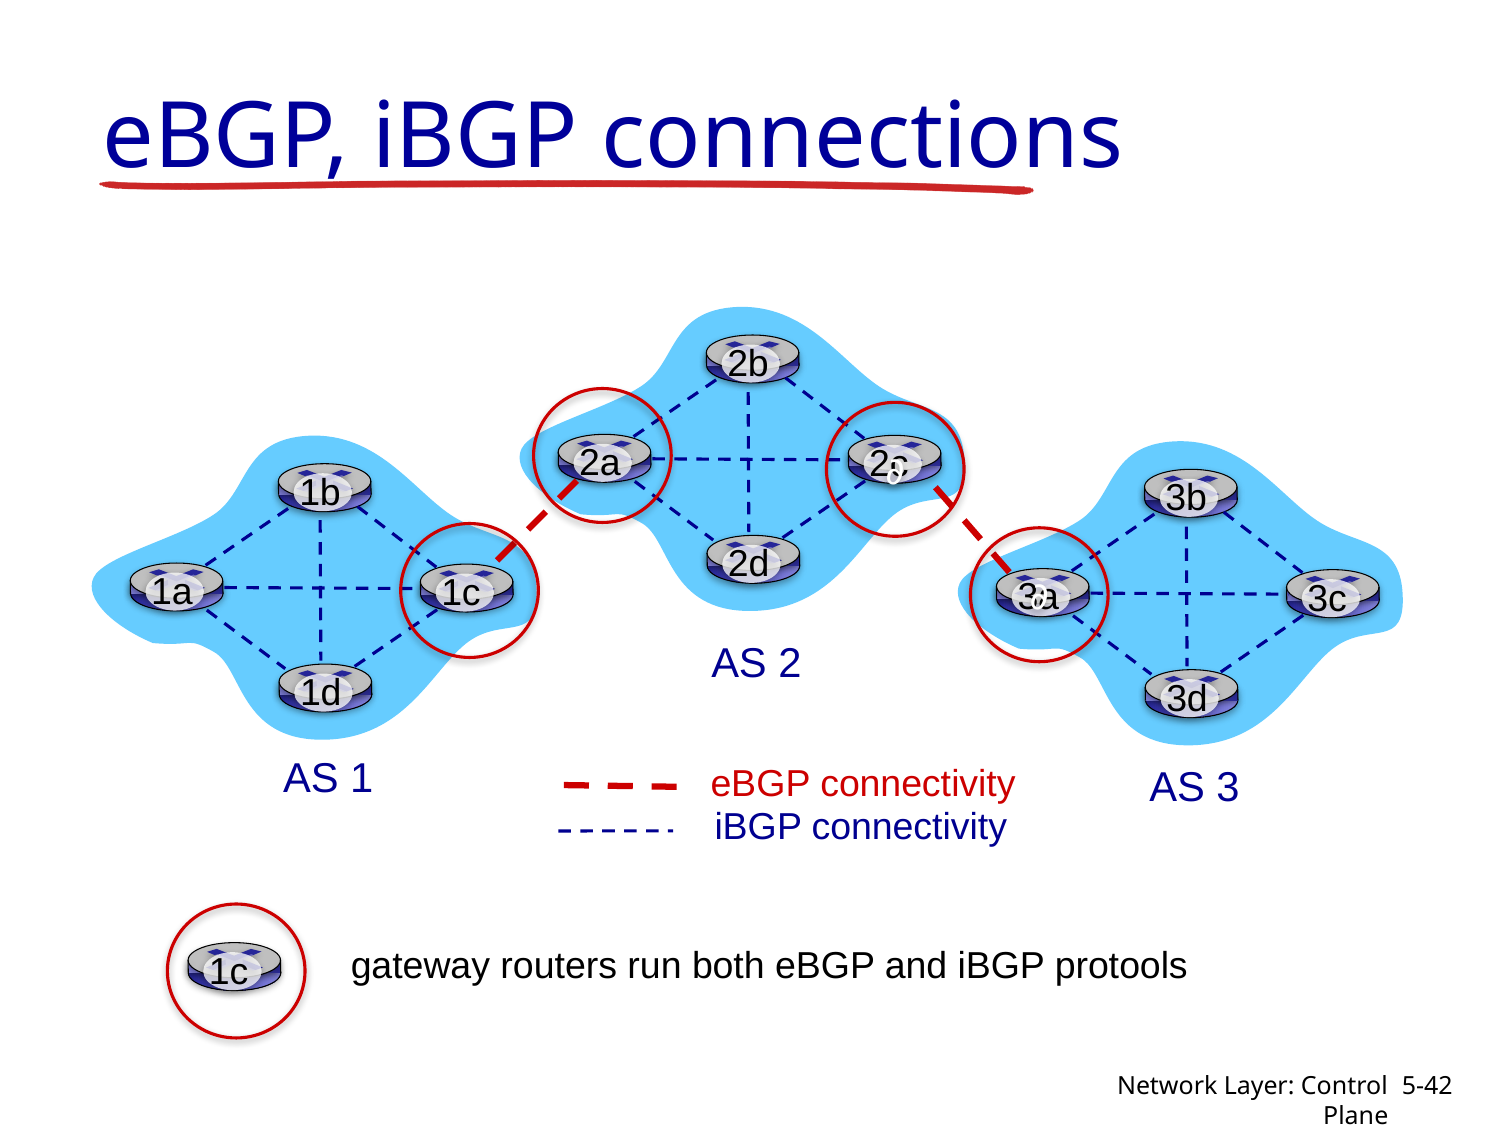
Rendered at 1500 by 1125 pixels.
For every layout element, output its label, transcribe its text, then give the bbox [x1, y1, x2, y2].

footer Network Layer: Control Plane [1045, 1062, 1404, 1102]
text_box AS 3 [1212, 754, 1255, 818]
title eBGP, iBGP connections [87, 37, 1363, 225]
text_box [129, 559, 162, 621]
picture [94, 176, 1046, 199]
slide_number 5-42 [1387, 1062, 1478, 1107]
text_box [1212, 440, 1404, 746]
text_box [519, 306, 965, 386]
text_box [167, 388, 1209, 1039]
text_box [91, 539, 162, 644]
